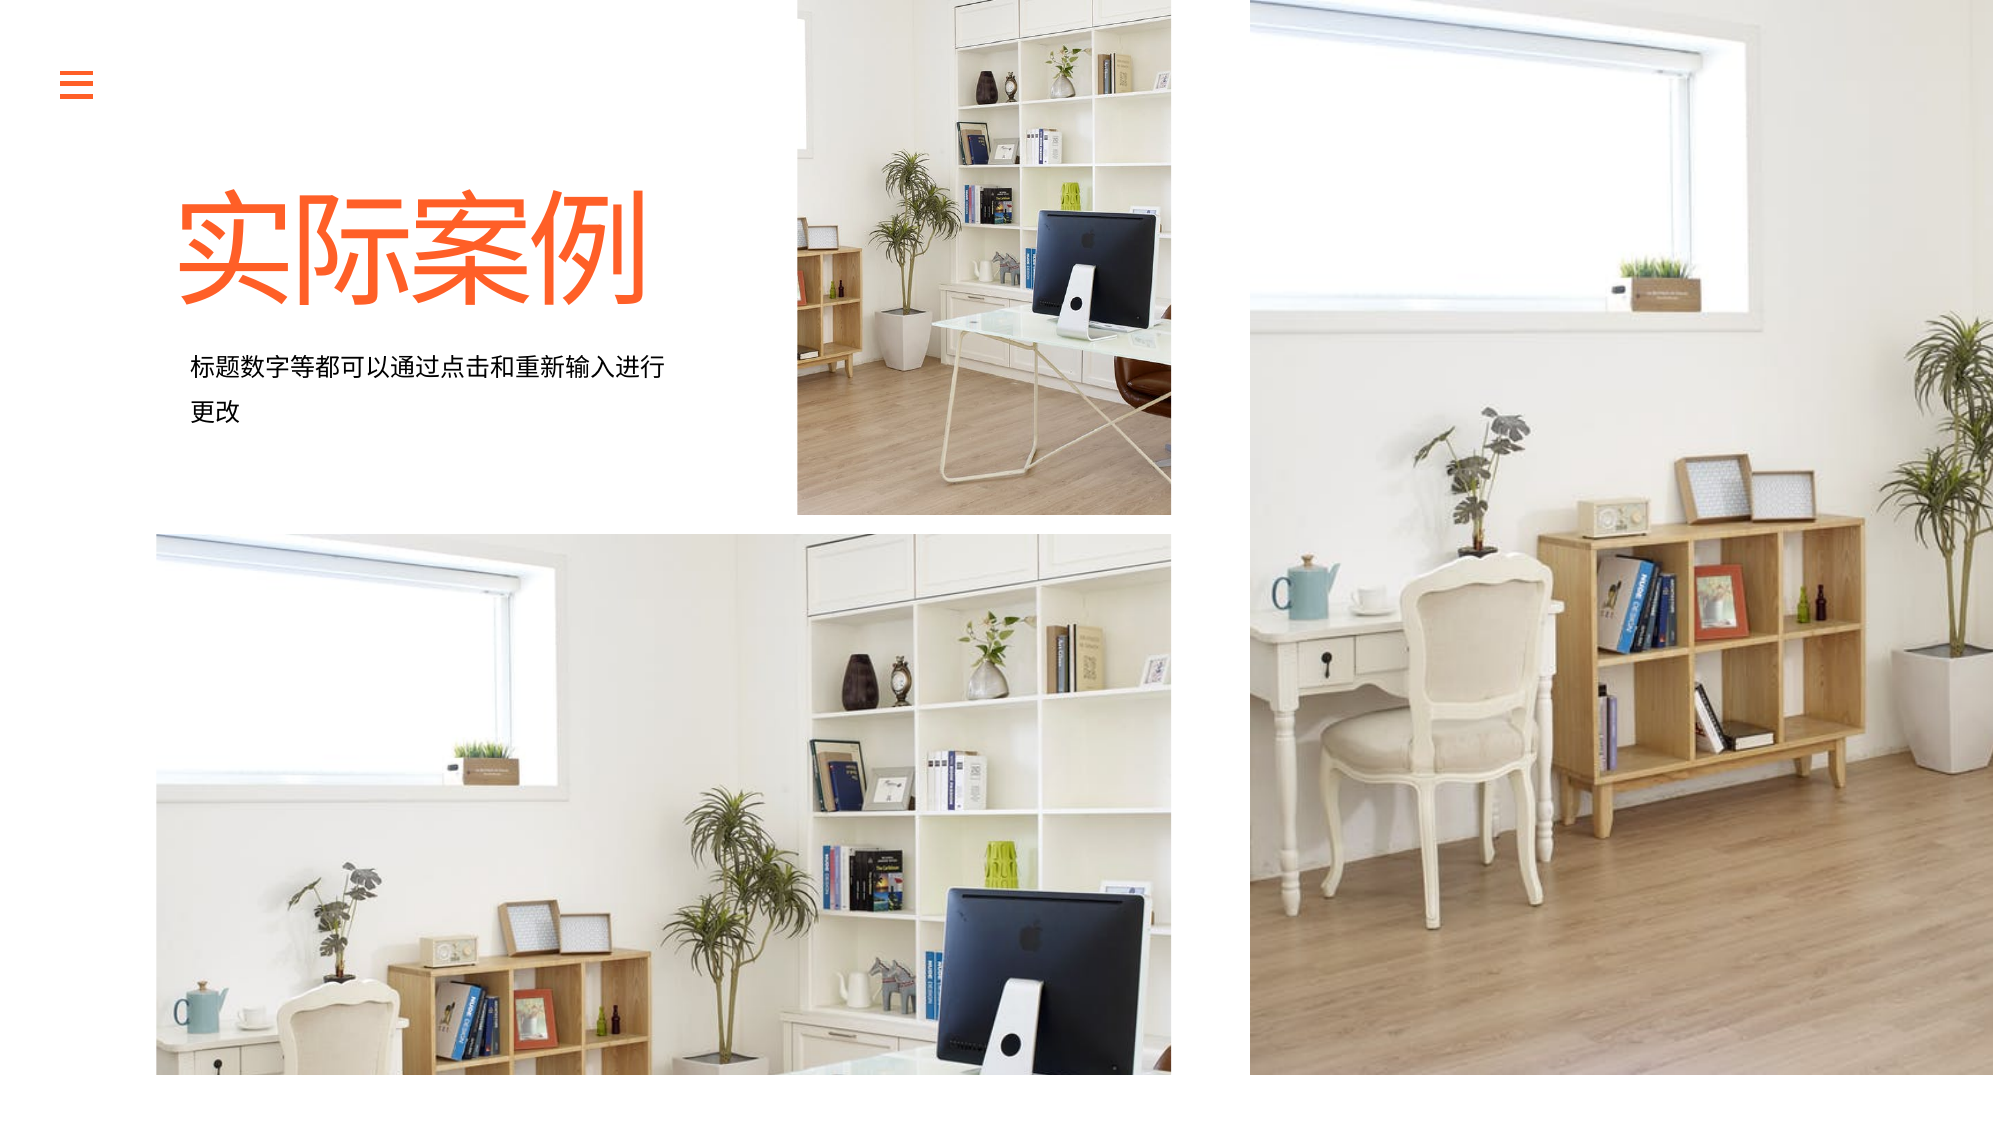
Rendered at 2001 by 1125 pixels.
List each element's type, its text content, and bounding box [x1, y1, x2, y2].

picture [1249, 0, 1993, 1075]
text_box 标题数字等都可以通过点击和重新输入进行更改 [175, 329, 705, 434]
picture [156, 534, 1172, 1076]
picture [797, 0, 1172, 515]
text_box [60, 72, 93, 97]
text_box 实际案例 [156, 162, 725, 328]
